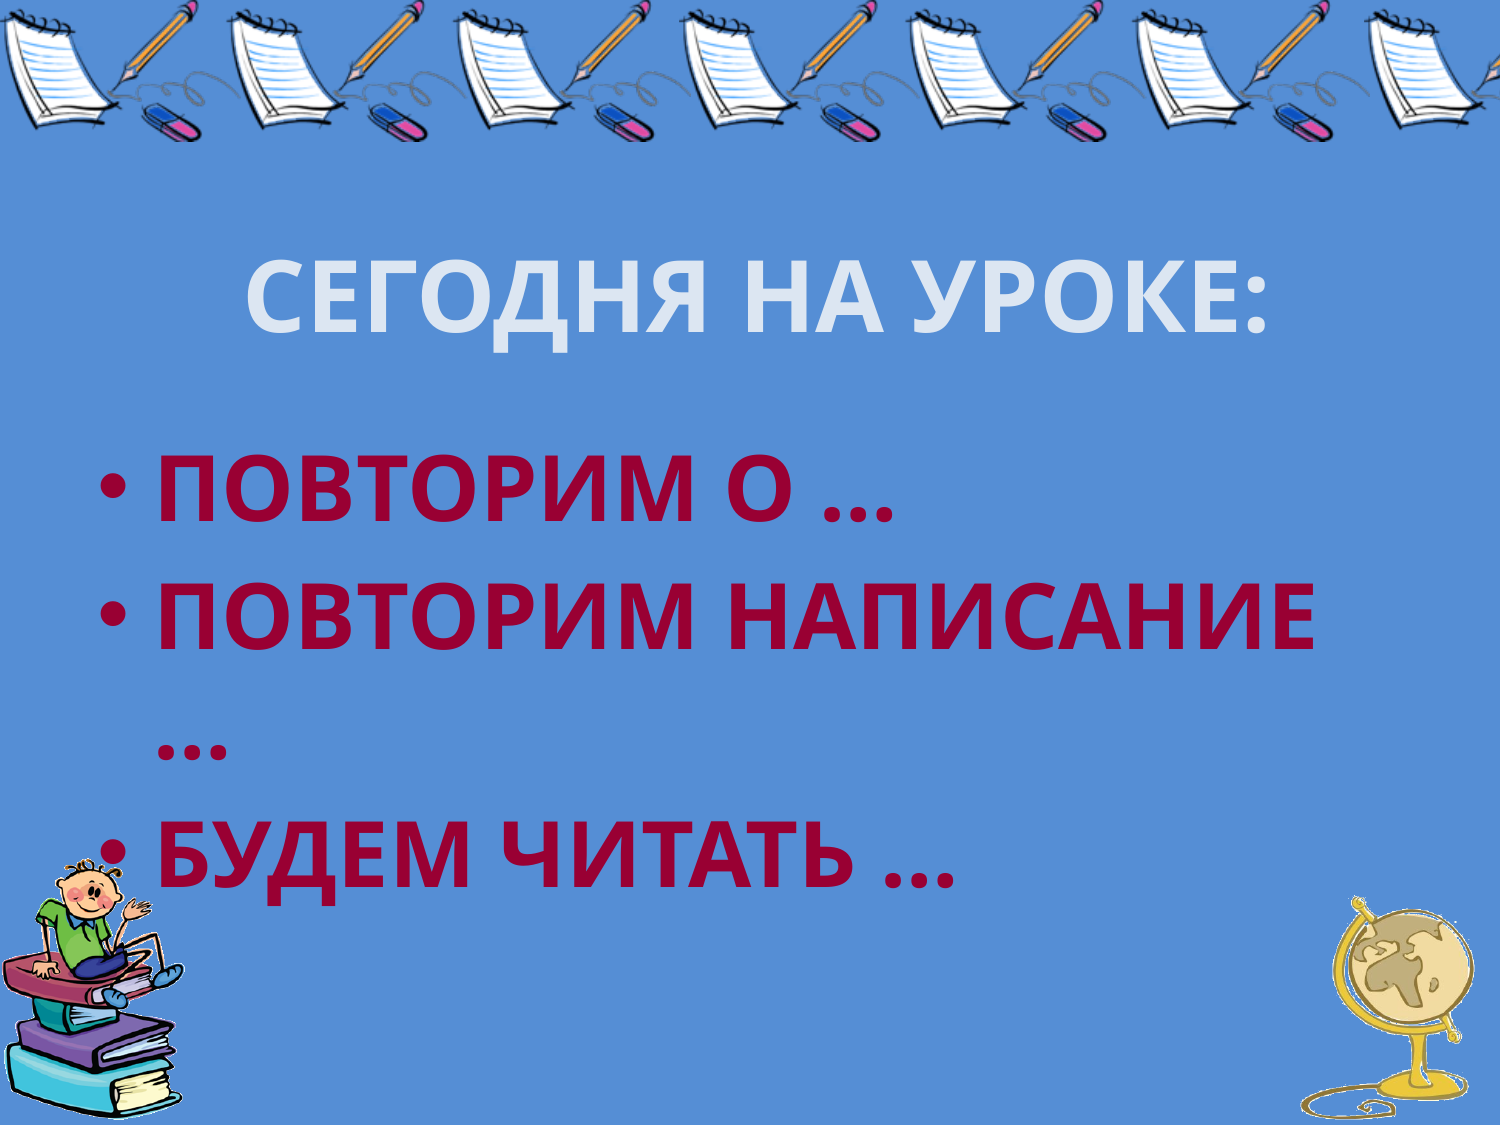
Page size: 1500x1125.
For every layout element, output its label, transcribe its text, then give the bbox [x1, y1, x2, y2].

list ПОВТОРИМ О … ПОВТОРИМ НАПИСАНИЕ … БУДЕМ ЧИТАТЬ … [82, 421, 1432, 922]
picture [0, 0, 1500, 142]
title СЕГОДНЯ НА УРОКЕ: [82, 199, 1432, 387]
picture [1284, 887, 1500, 1125]
picture [0, 858, 190, 1125]
